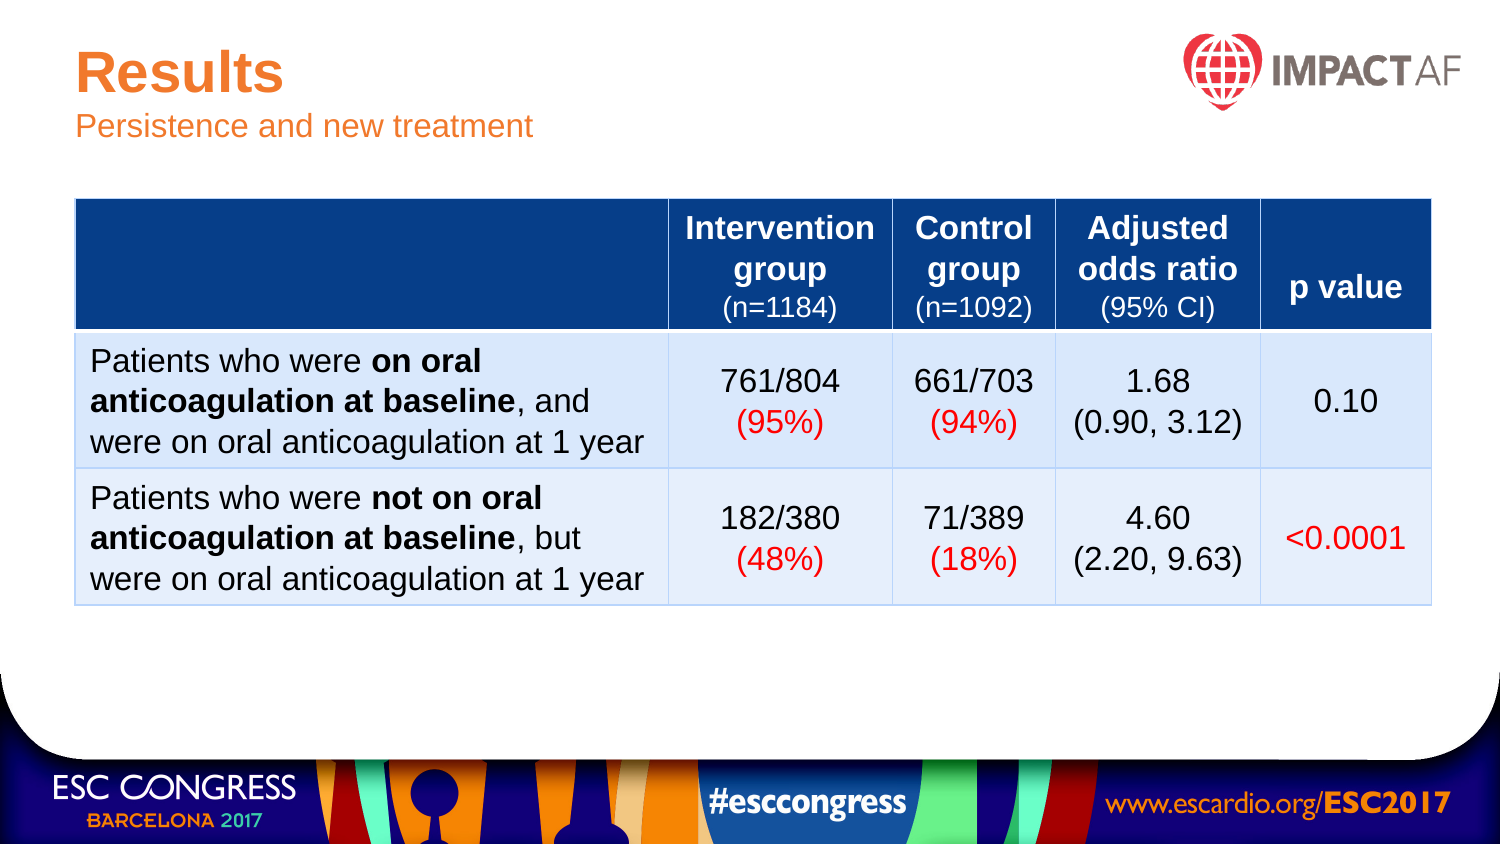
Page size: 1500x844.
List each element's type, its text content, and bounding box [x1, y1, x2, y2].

table_cell Patients who were not on oral anticoagulation at baseline, but were on oral anticoagulation at 1 year [76, 469, 668, 604]
table_header Adjusted odds ratio (95% CI) [1056, 199, 1260, 329]
table_cell 661/703 (94%) [893, 333, 1055, 467]
table_cell <0.0001 [1261, 469, 1431, 604]
table_cell 1.68 (0.90, 3.12) [1056, 333, 1260, 467]
picture [0, 0, 1500, 844]
table_cell 0.10 [1261, 333, 1431, 467]
title Results Persistence and new treatment [75, 33, 1163, 175]
table_header p value [1261, 199, 1431, 329]
table_header Intervention group (n=1184) [669, 199, 892, 329]
table_header Control group (n=1092) [893, 199, 1055, 329]
table_cell 182/380 (48%) [669, 469, 892, 604]
table_cell 71/389 (18%) [893, 469, 1055, 604]
table_header [76, 199, 668, 329]
table_cell Patients who were on oral anticoagulation at baseline, and were on oral anticoagulation at 1 year [76, 333, 668, 467]
table_cell 4.60 (2.20, 9.63) [1056, 469, 1260, 604]
table_cell 761/804 (95%) [669, 333, 892, 467]
